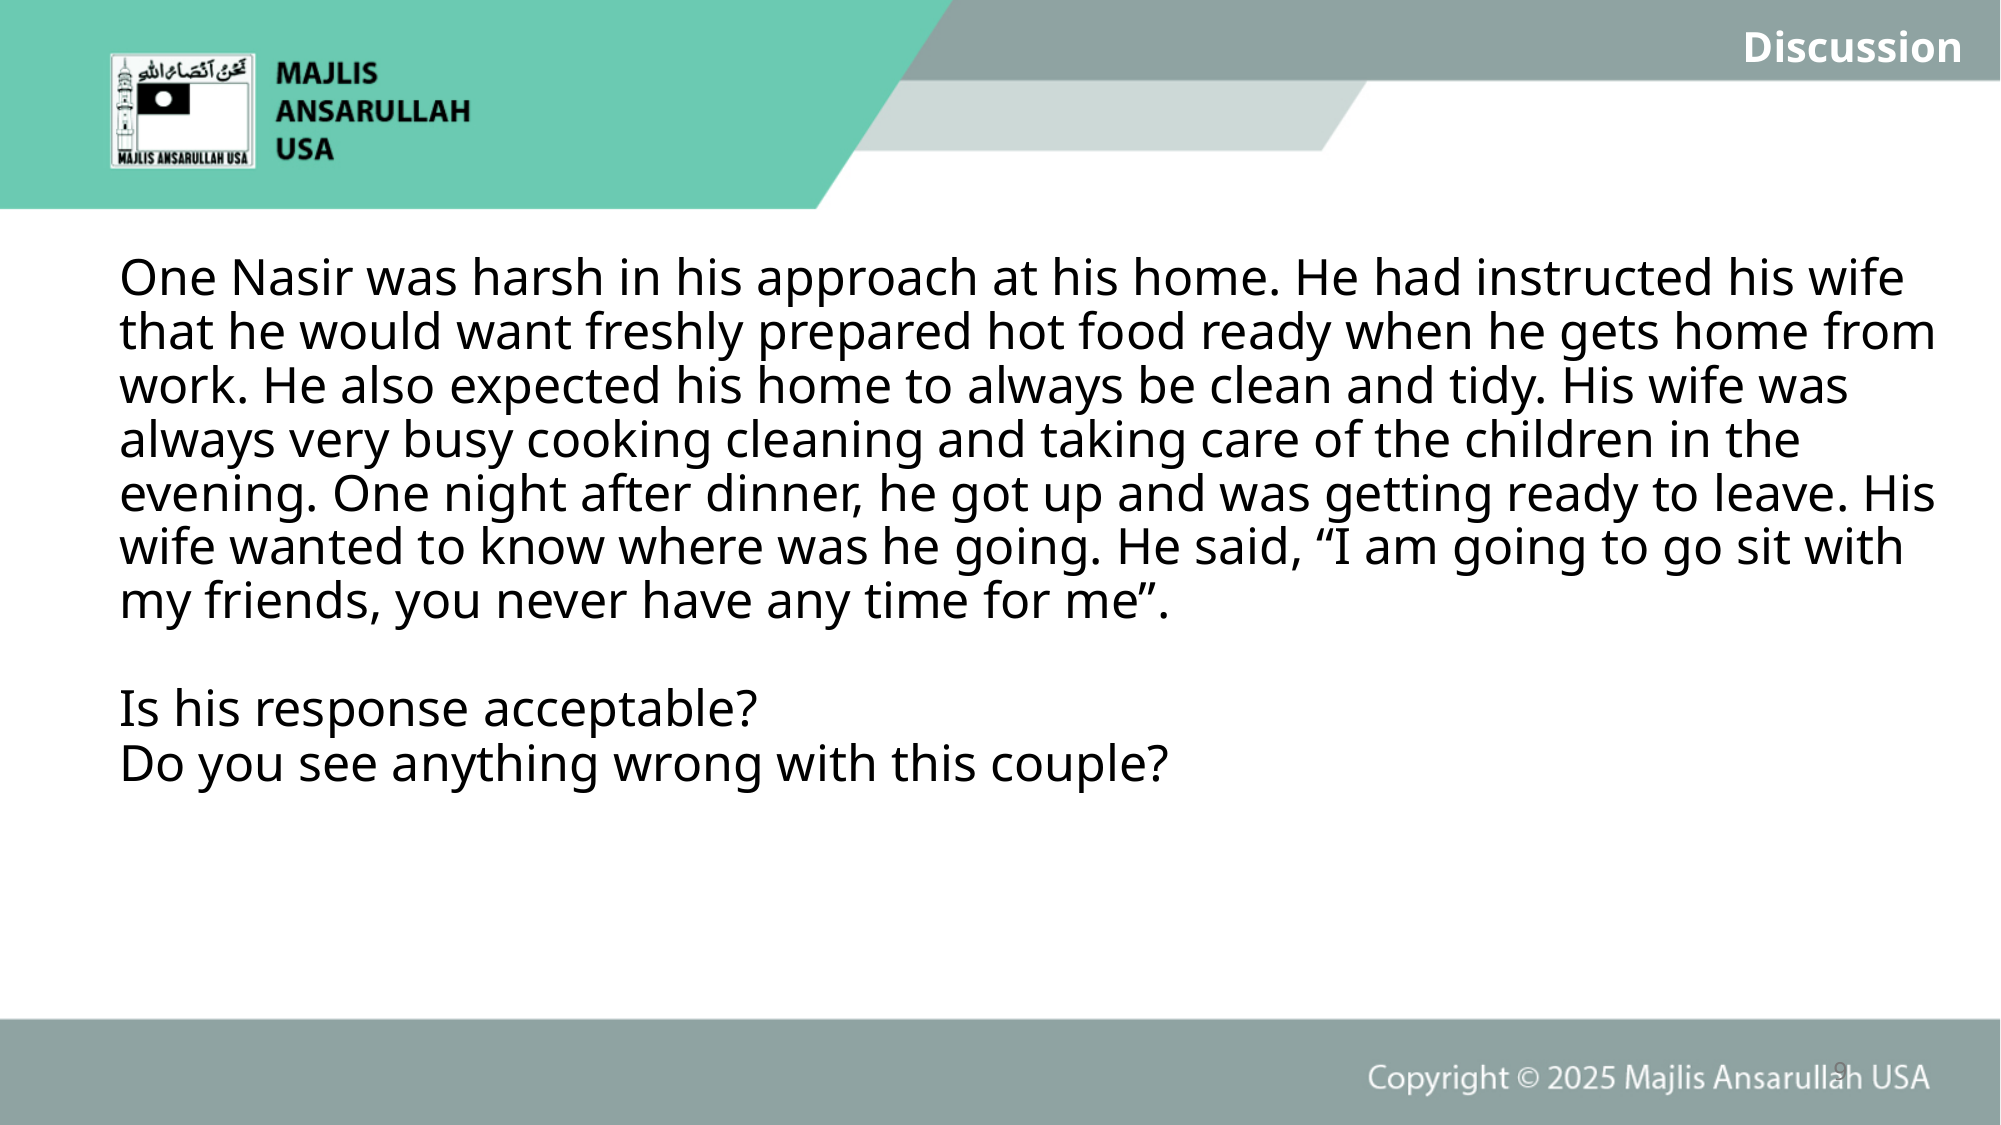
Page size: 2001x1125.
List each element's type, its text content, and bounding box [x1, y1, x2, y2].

picture [0, 0, 2001, 1125]
text_box Discussion [978, 13, 1979, 79]
text_box One Nasir was harsh in his approach at his home. He had instructed his wife that he would want freshly prepared hot food ready when he gets home from work. He also expected his home to always be clean and tidy. His wife was always very busy cooking cleaning and taking care of the children in the evening. One night after dinner, he got up and was getting ready to leave. His wife wanted to know where was he going. He said, “I am going to go sit with my friends, you never have any time for me”. Is his response acceptable? Do you see anything wrong with this couple? [104, 244, 1978, 954]
slide_number 9 [1412, 1042, 1863, 1103]
